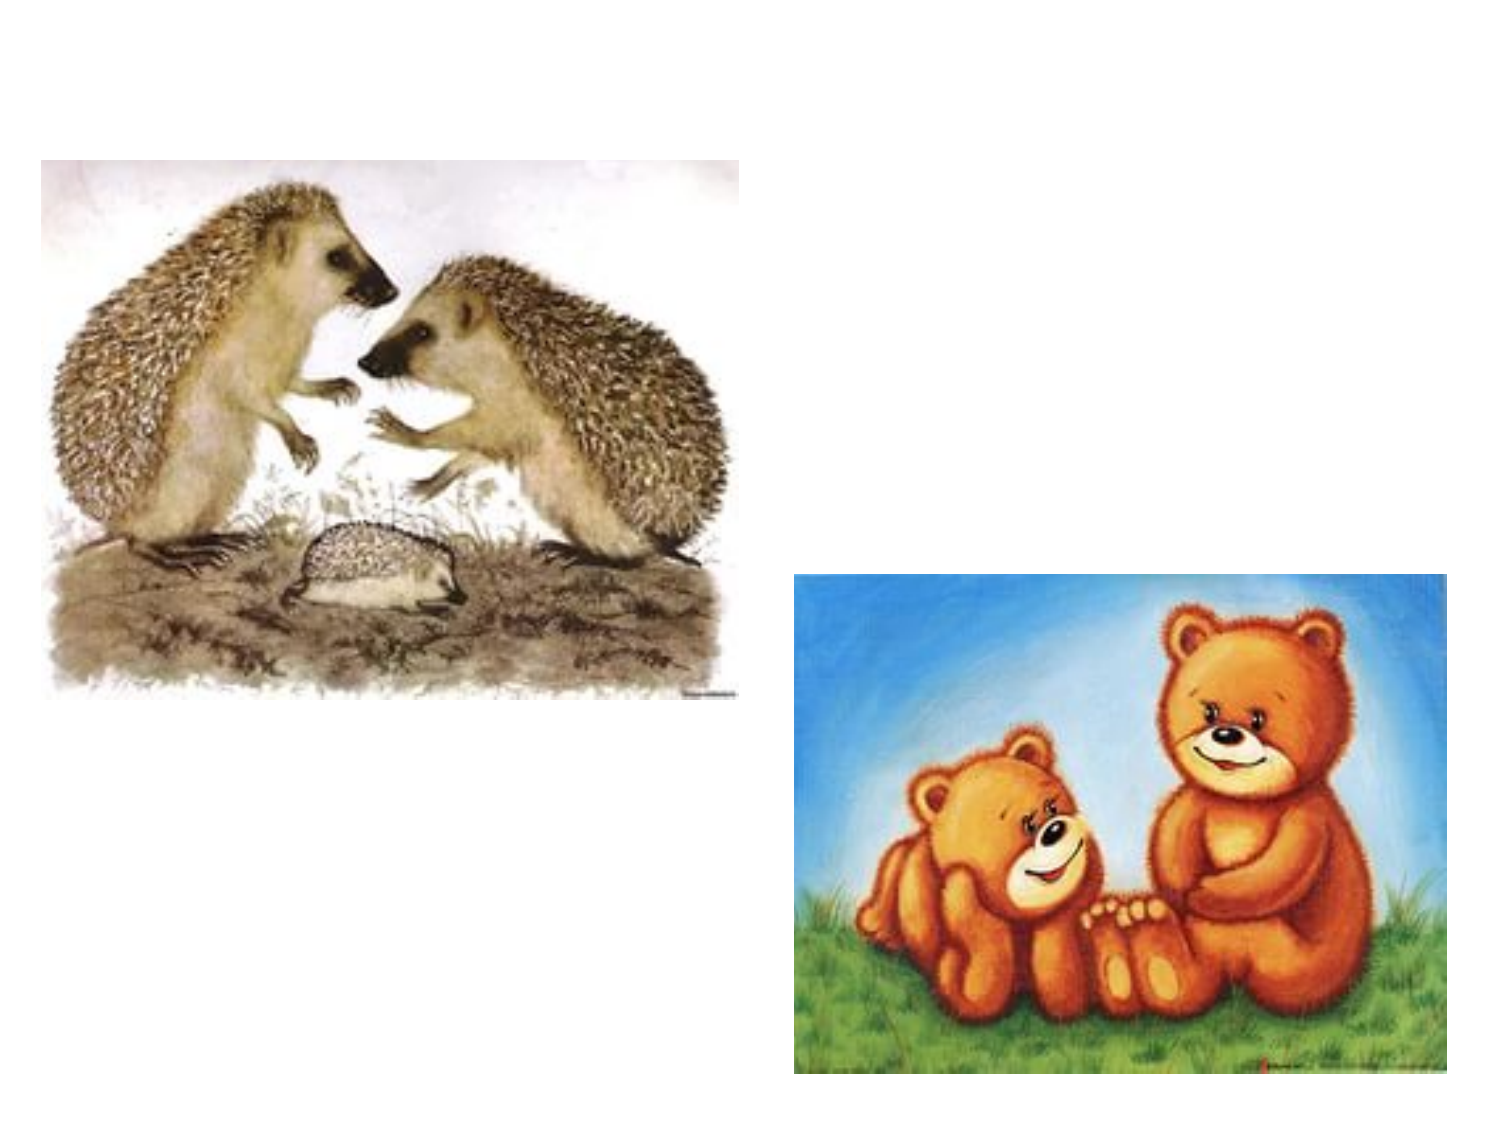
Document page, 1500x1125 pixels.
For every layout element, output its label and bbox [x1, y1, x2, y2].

list [41, 160, 739, 700]
picture [794, 573, 1448, 1075]
